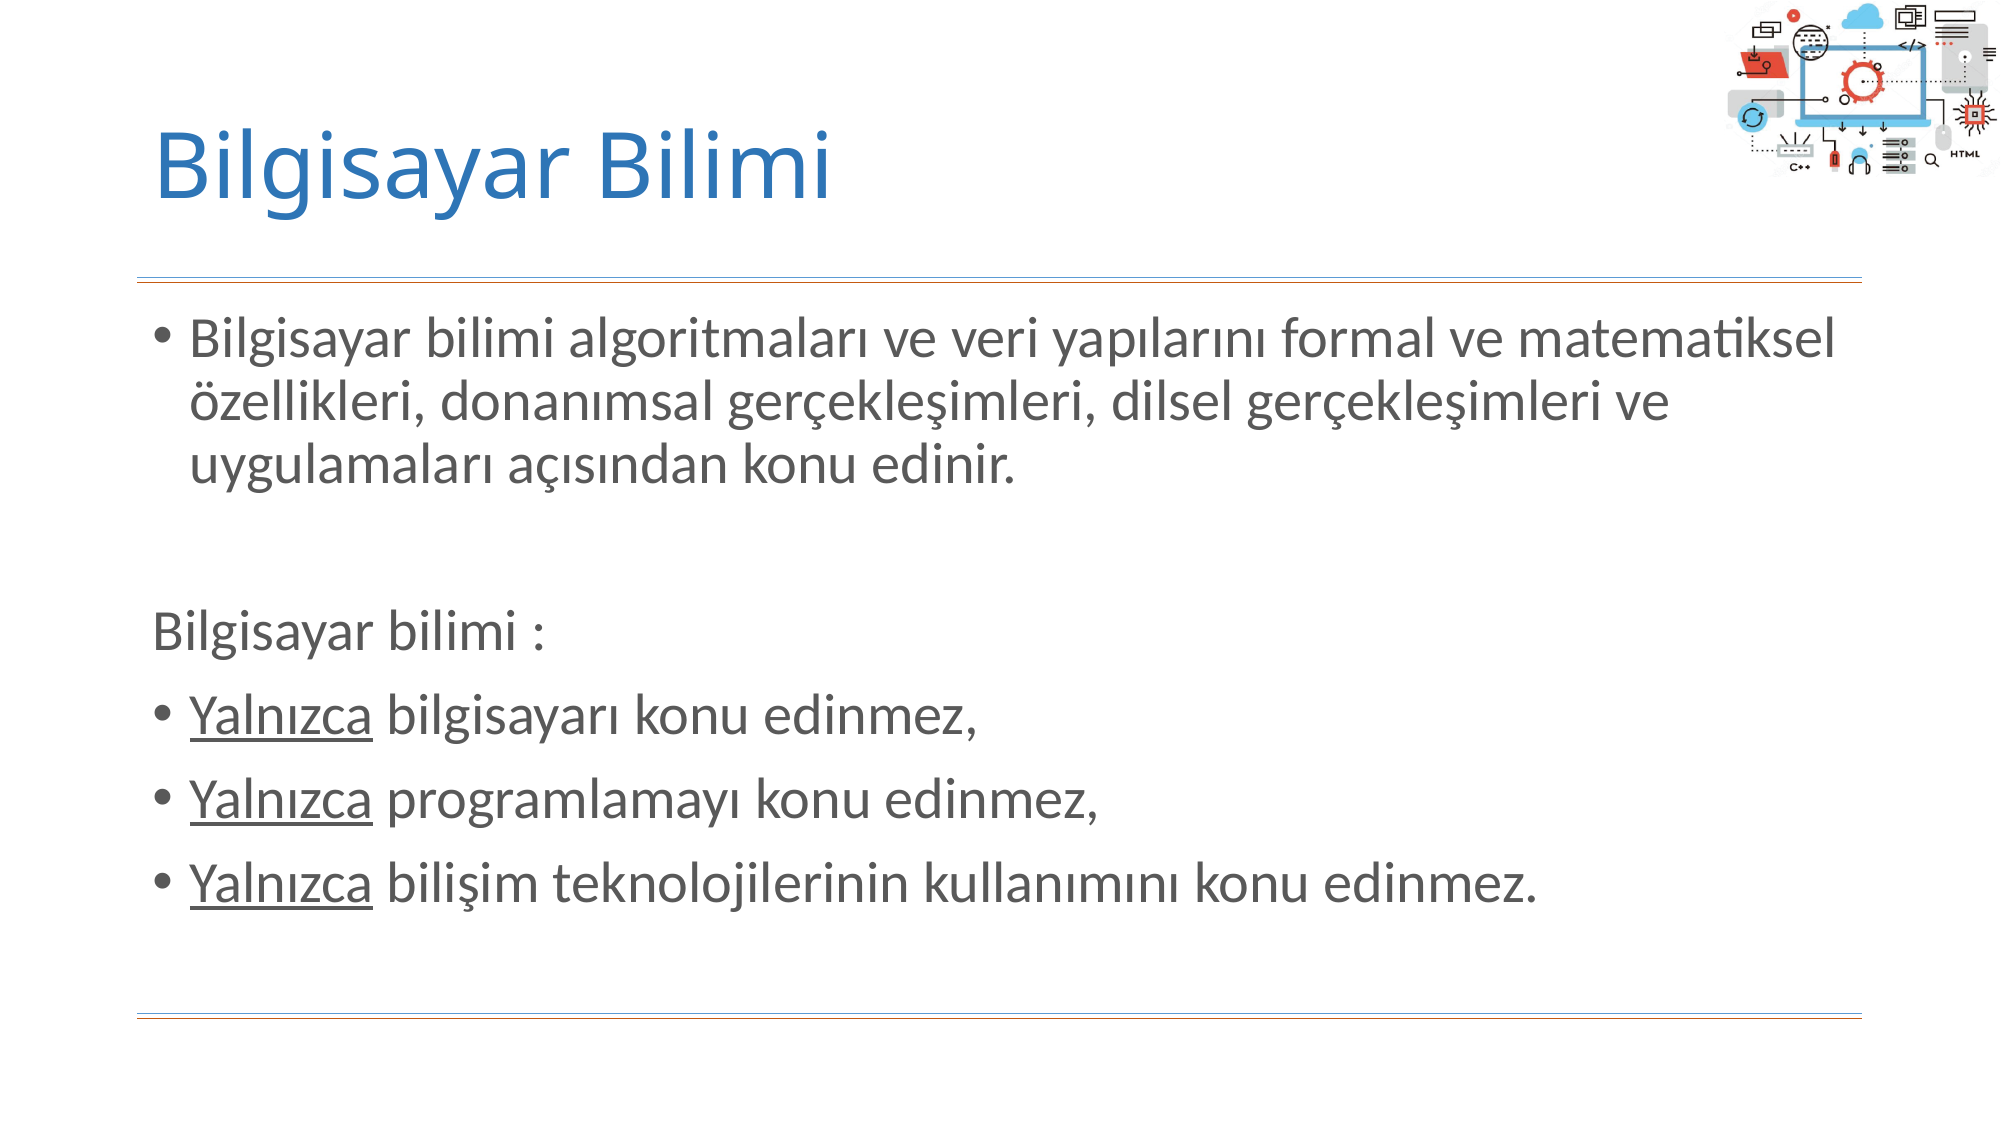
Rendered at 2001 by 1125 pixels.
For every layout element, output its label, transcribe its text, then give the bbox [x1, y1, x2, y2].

list Bilgisayar bilimi algoritmaları ve veri yapılarını formal ve matematiksel özellikleri, donanımsal gerçekleşimleri, dilsel gerçekleşimleri ve uygulamaları açısından konu edinir. Bilgisayar bilimi : Yalnızca bilgisayarı konu edinmez, Yalnızca programlamayı konu edinmez, Yalnızca bilişim teknolojilerinin kullanımını konu edinmez. [137, 299, 1863, 1014]
title Bilgisayar Bilimi [137, 59, 1863, 278]
picture [1724, 1, 2001, 177]
